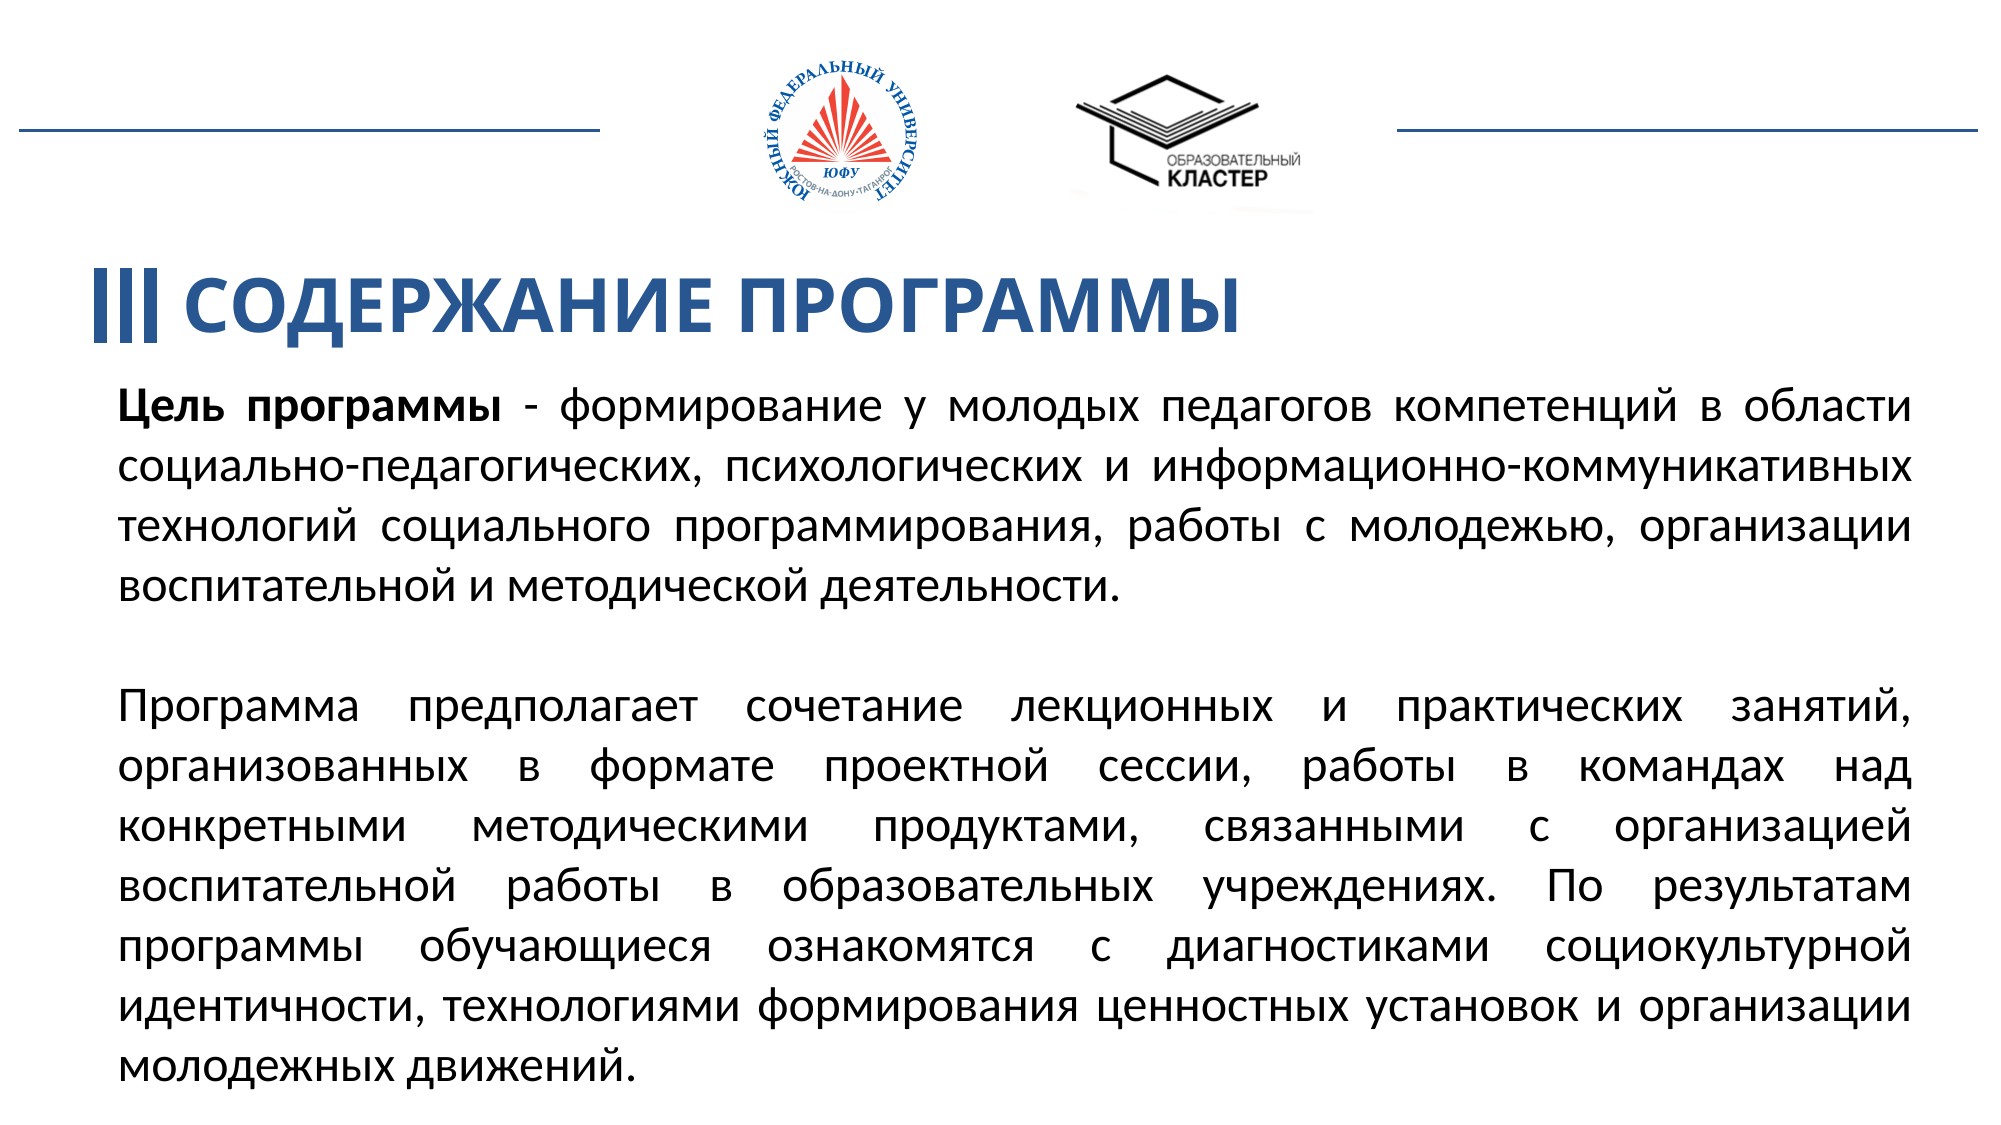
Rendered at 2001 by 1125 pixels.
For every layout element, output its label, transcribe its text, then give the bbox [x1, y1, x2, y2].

picture [1069, 43, 1313, 214]
picture [763, 57, 921, 214]
text_box Цель программы - формирование у молодых педагогов компетенций в области социально-педагогических, психологических и информационно-коммуникативных технологий социального программирования, работы с молодежью, организации воспитательной и методической деятельности. Программа предполагает сочетание лекционных и практических занятий, организованных в формате проектной сессии, работы в командах над конкретными методическими продуктами, связанными с организацией воспитательной работы в образовательных учреждениях. По результатам программы обучающиеся ознакомятся с диагностиками социокультурной идентичности, технологиями формирования ценностных установок и организации молодежных движений. [97, 351, 1934, 1106]
title СОДЕРЖАНИЕ ПРОГРАММЫ [162, 243, 1838, 351]
